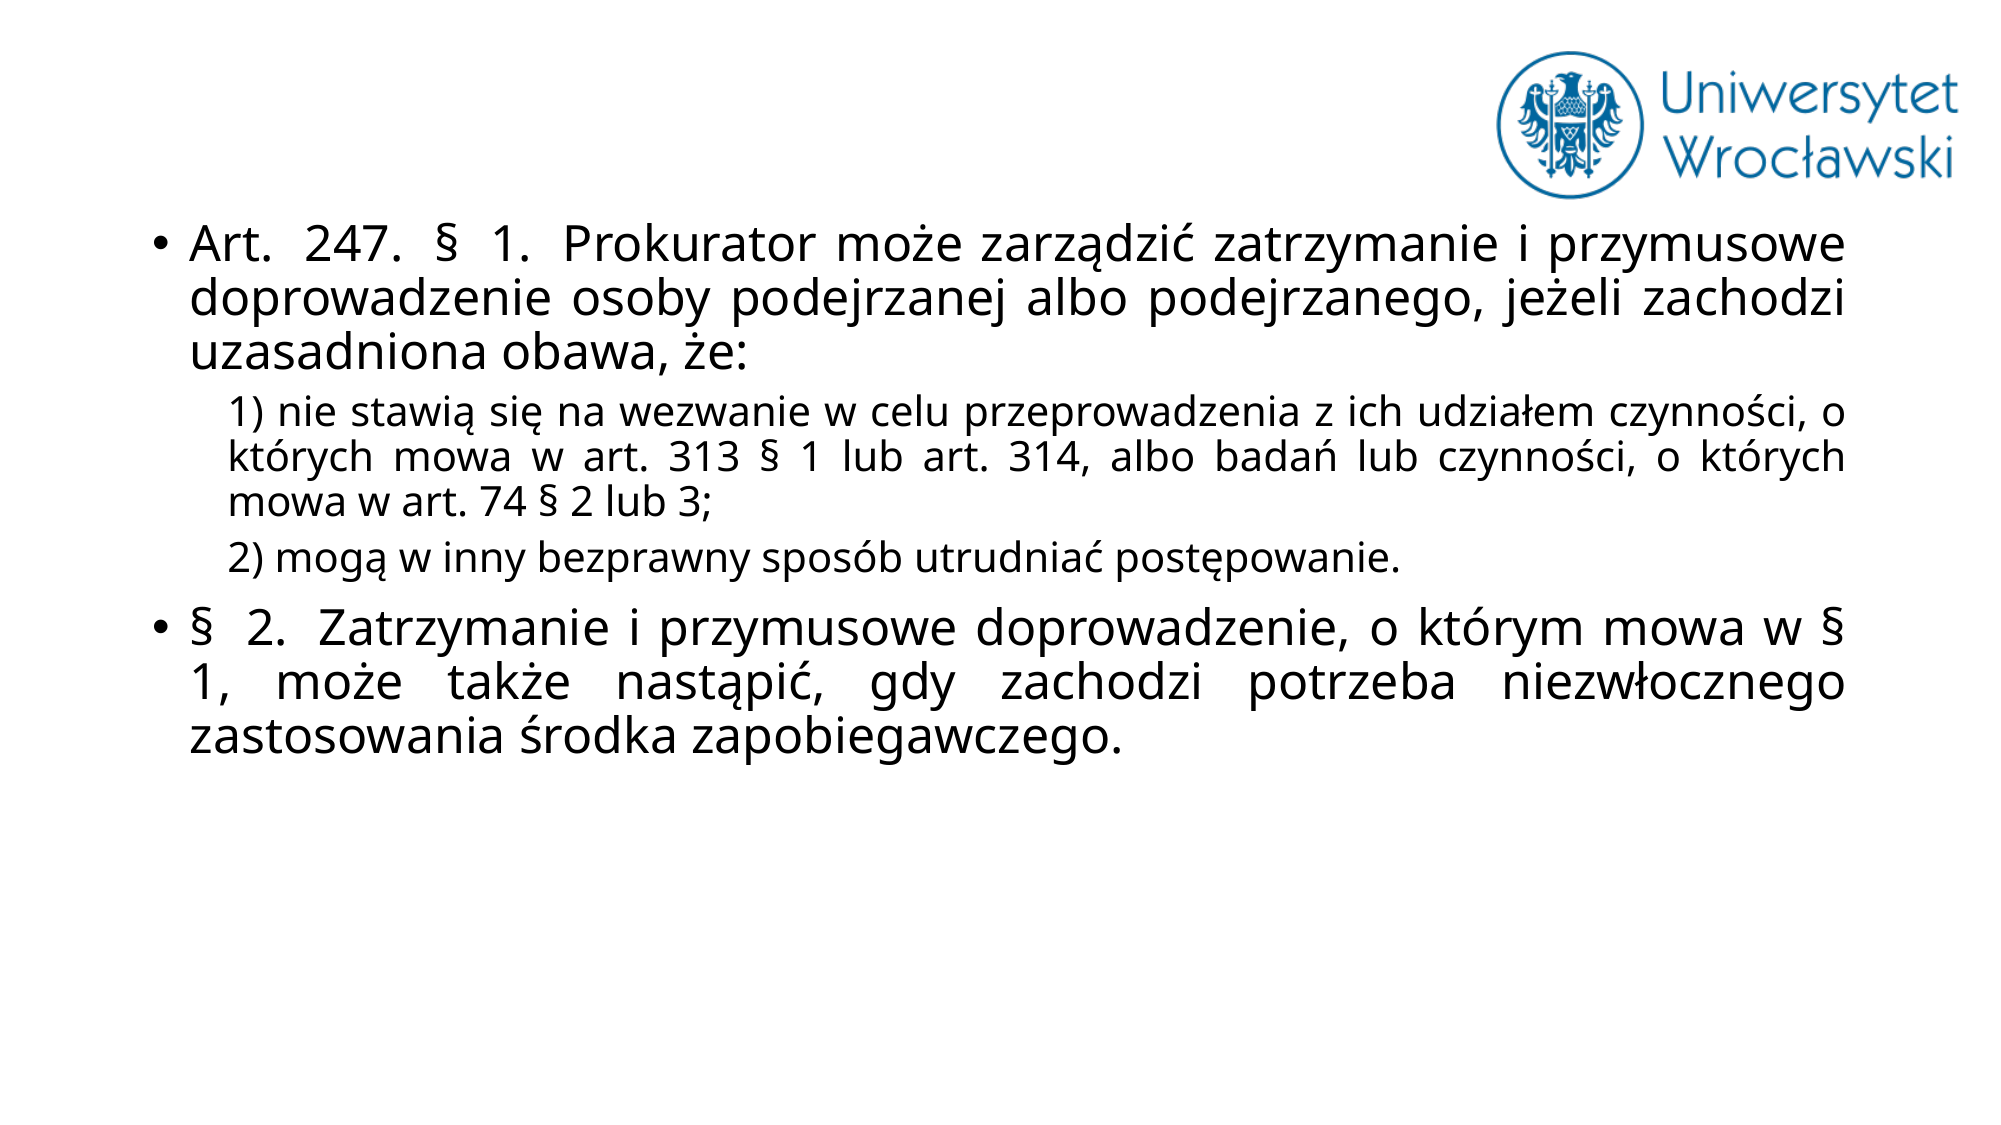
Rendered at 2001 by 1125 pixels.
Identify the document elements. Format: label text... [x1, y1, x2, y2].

picture [1454, 0, 2000, 252]
list Art. 247. § 1. Prokurator może zarządzić zatrzymanie i przymusowe doprowadzenie osoby podejrzanej albo podejrzanego, jeżeli zachodzi uzasadniona obawa, że: 1) nie stawią się na wezwanie w celu przeprowadzenia z ich udziałem czynności, o których mowa w art. 313 § 1 lub art. 314, albo badań lub czynności, o których mowa w art. 74 § 2 lub 3; 2) mogą w inny bezprawny sposób utrudniać postępowanie. § 2. Zatrzymanie i przymusowe doprowadzenie, o którym mowa w § 1, może także nastąpić, gdy zachodzi potrzeba niezwłocznego zastosowania środka zapobiegawczego. [137, 210, 1863, 1125]
